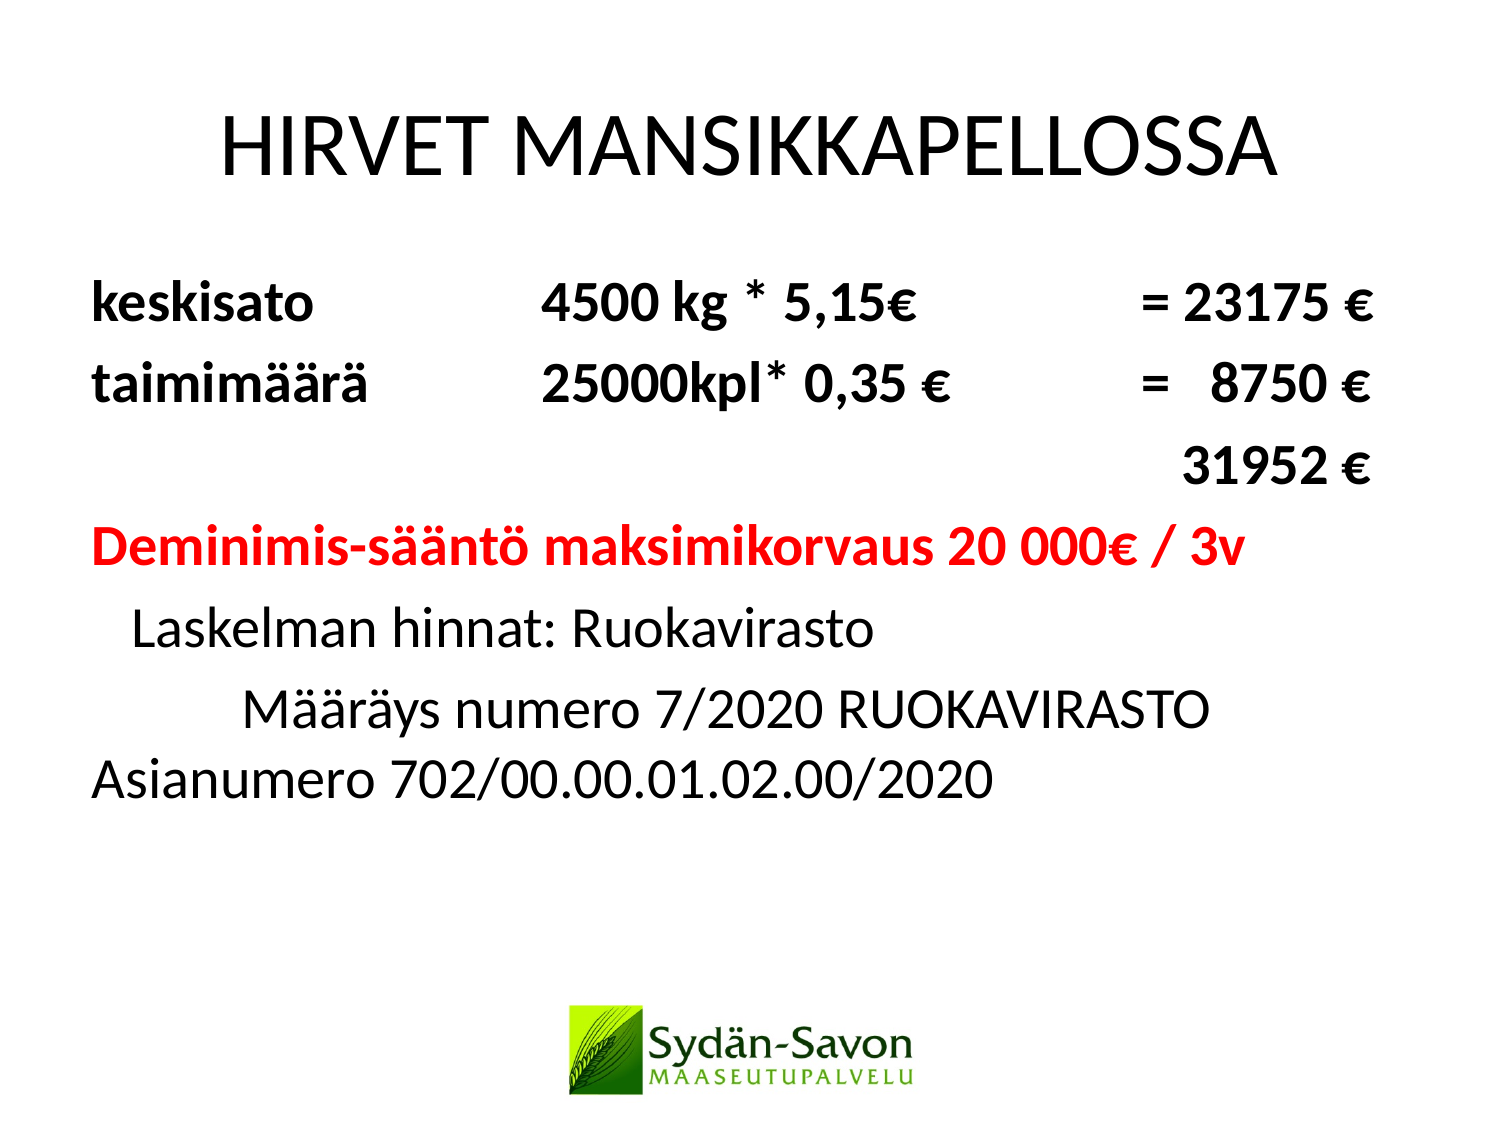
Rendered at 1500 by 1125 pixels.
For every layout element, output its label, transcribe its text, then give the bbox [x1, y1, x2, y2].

title HIRVET MANSIKKAPELLOSSA [75, 45, 1425, 233]
list keskisato 4500 kg * 5,15€ = 23175 € taimimäärä 25000kpl* 0,35 € = 8750 € 31952 € Deminimis-sääntö maksimikorvaus 20 000€ / 3v Laskelman hinnat: Ruokavirasto Määräys numero 7/2020 RUOKAVIRASTO Asianumero 702/00.00.01.02.00/2020 [76, 255, 1427, 998]
picture [560, 994, 920, 1104]
